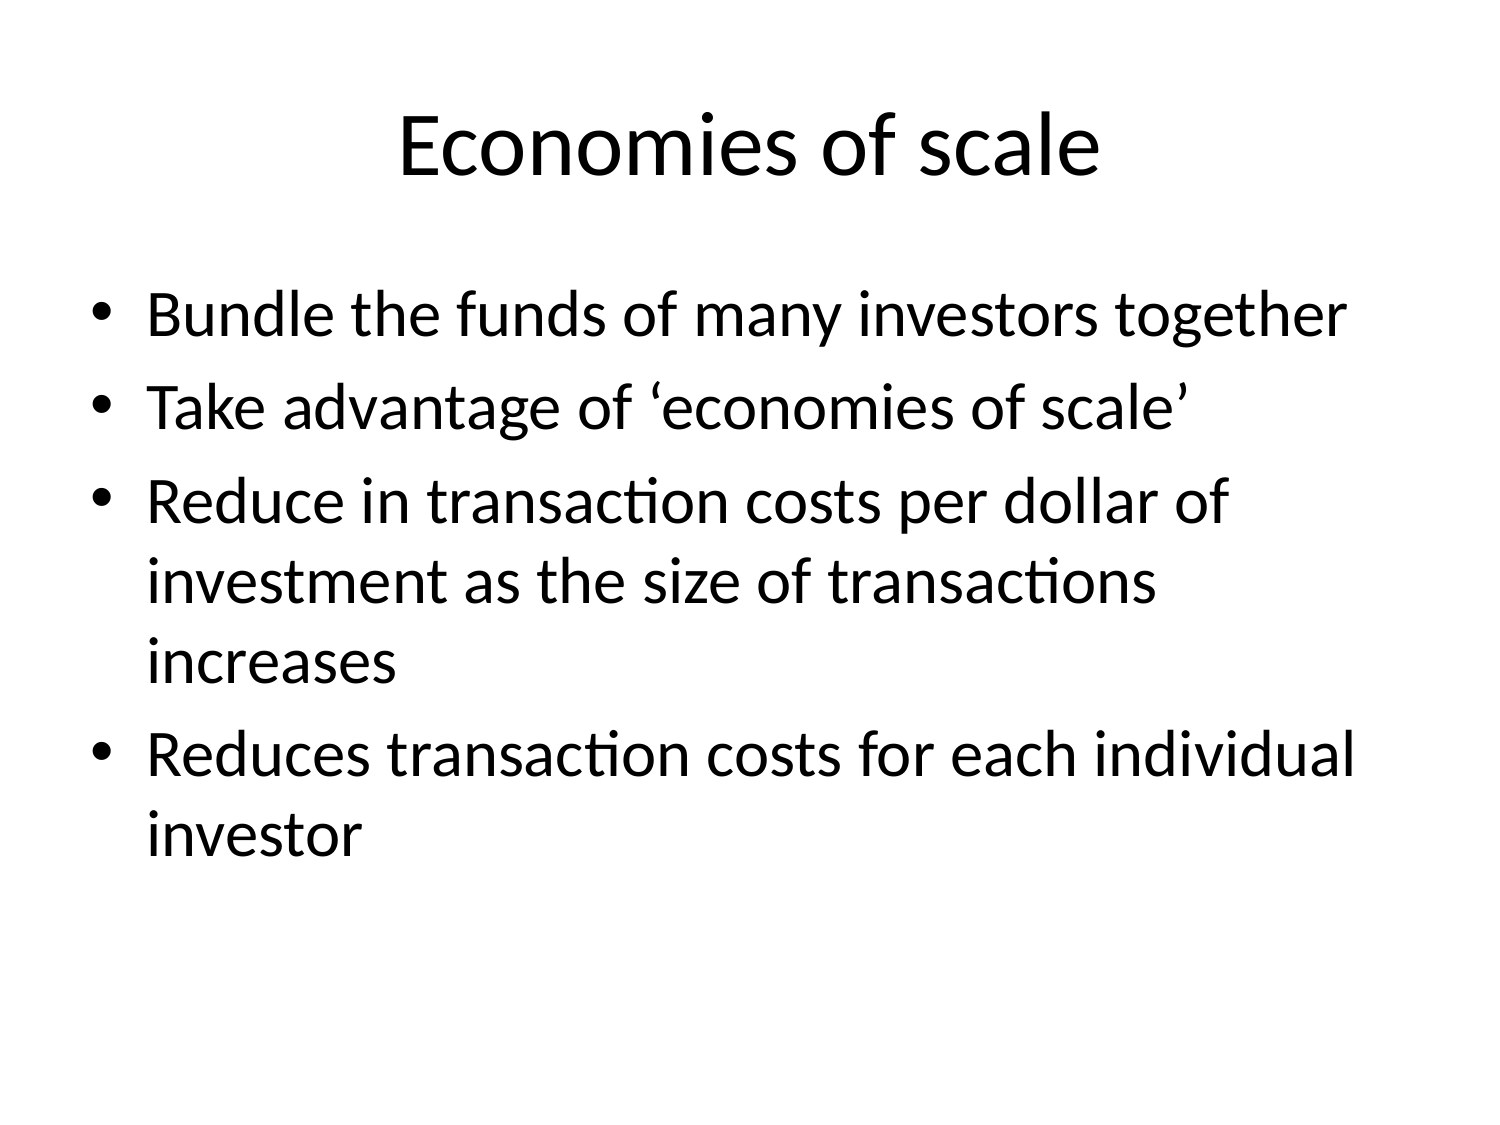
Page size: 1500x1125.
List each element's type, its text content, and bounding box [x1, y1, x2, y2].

title Economies of scale [75, 45, 1425, 233]
list Bundle the funds of many investors together Take advantage of ‘economies of scale’ Reduce in transaction costs per dollar of investment as the size of transactions increases Reduces transaction costs for each individual investor [75, 262, 1425, 1005]
